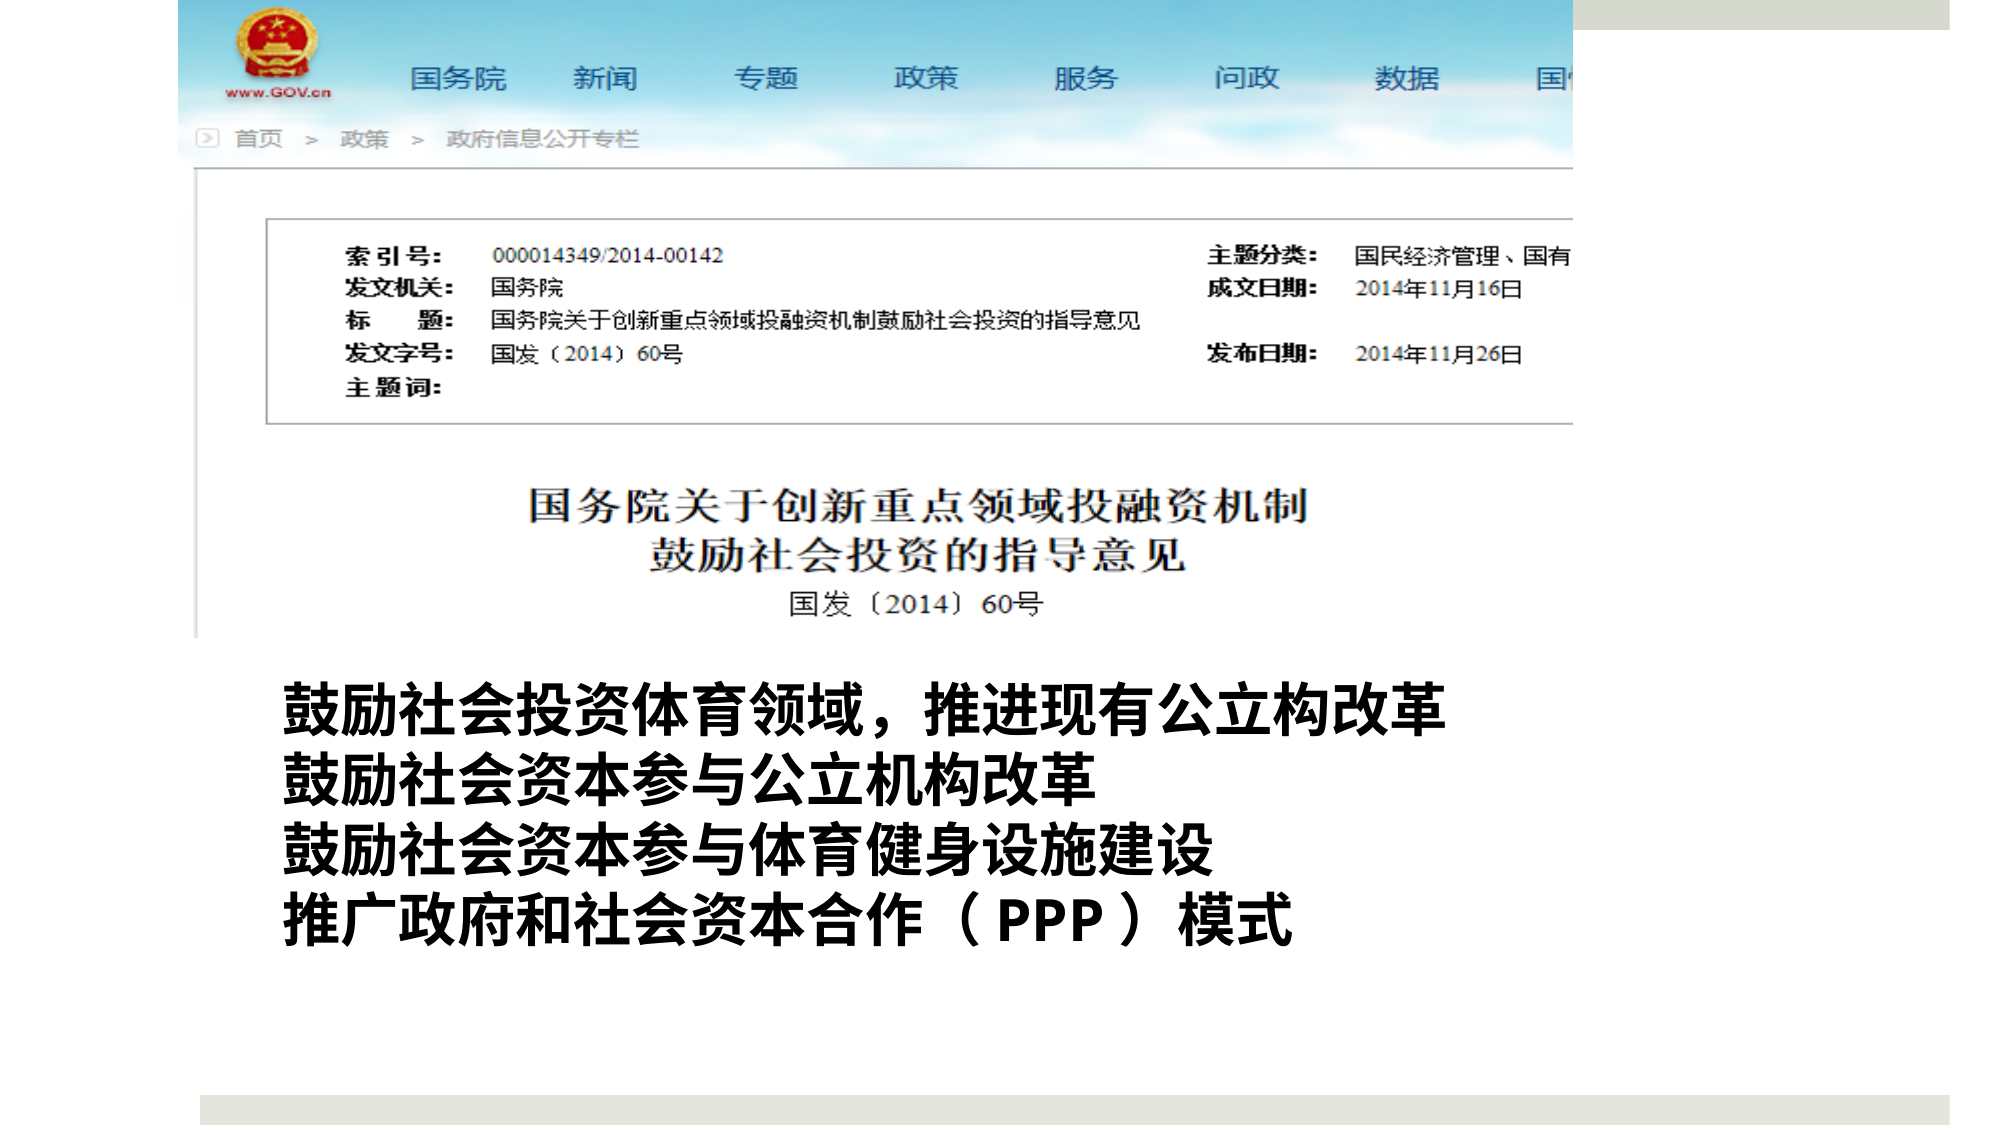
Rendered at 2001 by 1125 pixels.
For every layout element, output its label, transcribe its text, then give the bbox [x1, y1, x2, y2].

text_box 鼓励社会投资体育领域，推进现有公立构改革 鼓励社会资本参与公立机构改革 鼓励社会资本参与体育健身设施建设 推广政府和社会资本合作（PPP）模式 [267, 665, 1544, 960]
picture [178, 0, 1573, 638]
